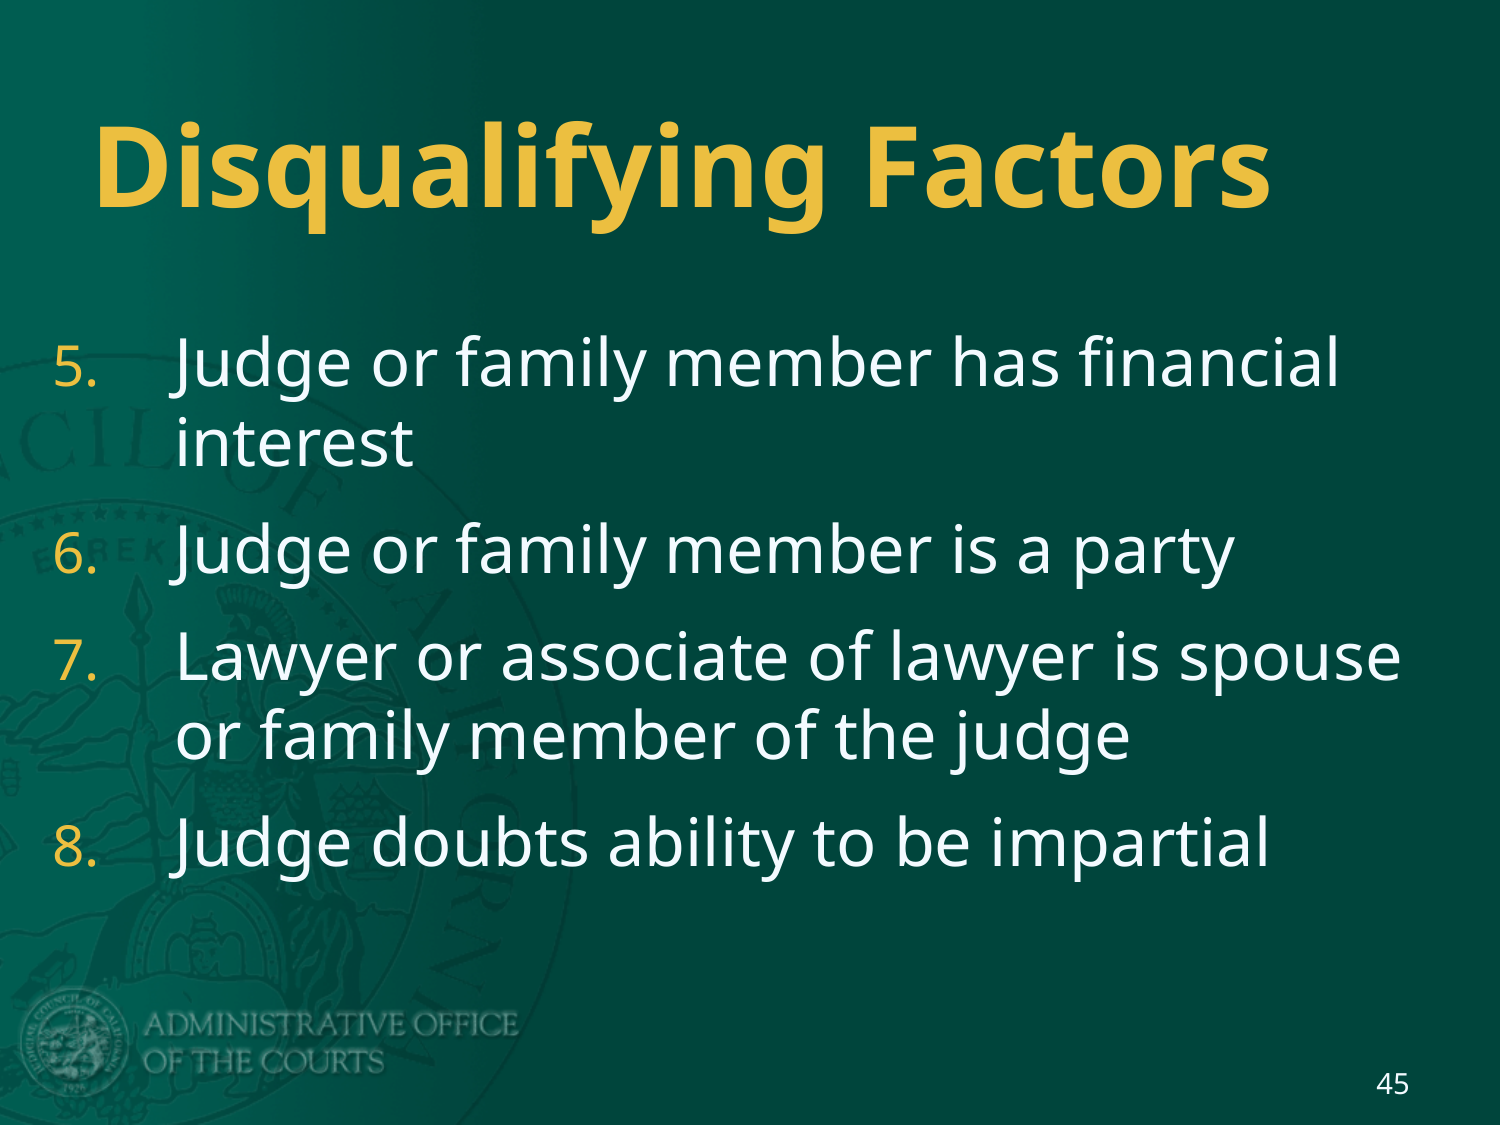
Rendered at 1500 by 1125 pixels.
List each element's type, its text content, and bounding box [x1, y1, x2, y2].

list Judge or family member has financial interest Judge or family member is a party Lawyer or associate of lawyer is spouse or family member of the judge Judge doubts ability to be impartial [37, 312, 1470, 1007]
slide_number 45 [1112, 1037, 1426, 1113]
title Disqualifying Factors [74, 12, 1476, 238]
picture [0, 0, 1500, 1125]
